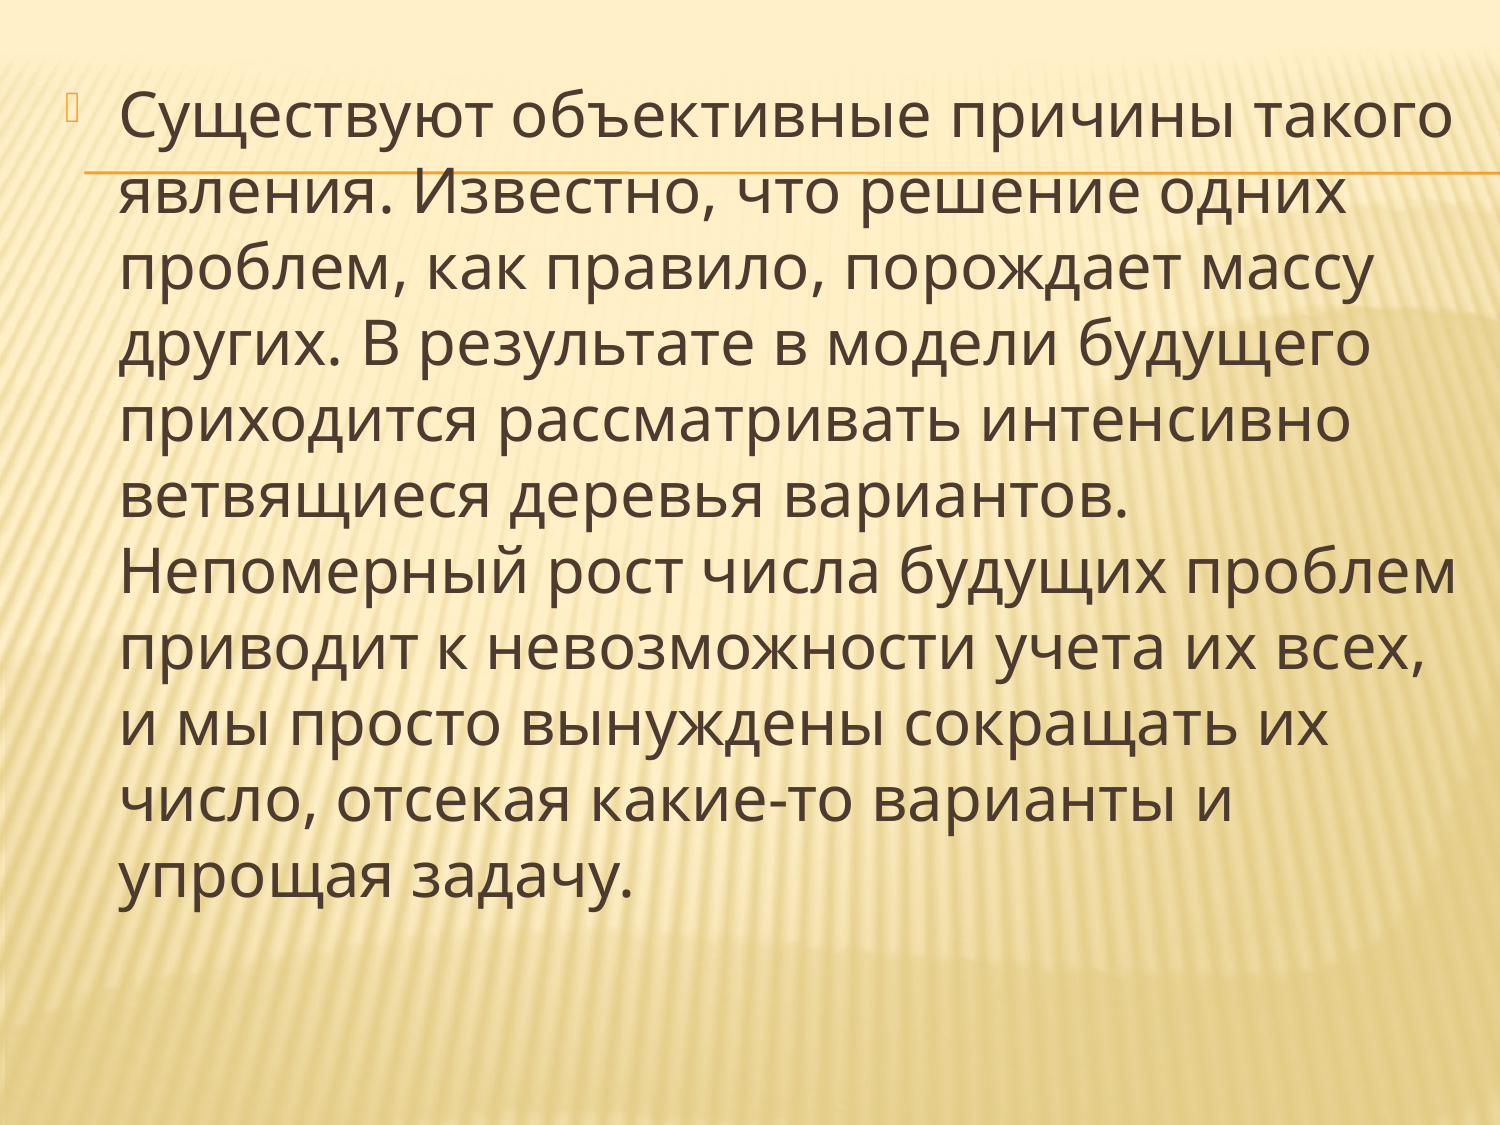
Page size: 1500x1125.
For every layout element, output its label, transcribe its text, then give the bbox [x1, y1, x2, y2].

list Существуют объективные причины такого явления. Известно, что решение одних проблем, как правило, порождает массу других. В результате в модели будущего приходится рассматривать интен­сивно ветвящиеся деревья вариантов. Непомерный рост числа будущих проблем приводит к невозможности учета их всех, и мы просто вынуждены сокращать их число, отсекая какие-то варианты и упрощая задачу. [50, 66, 1475, 998]
